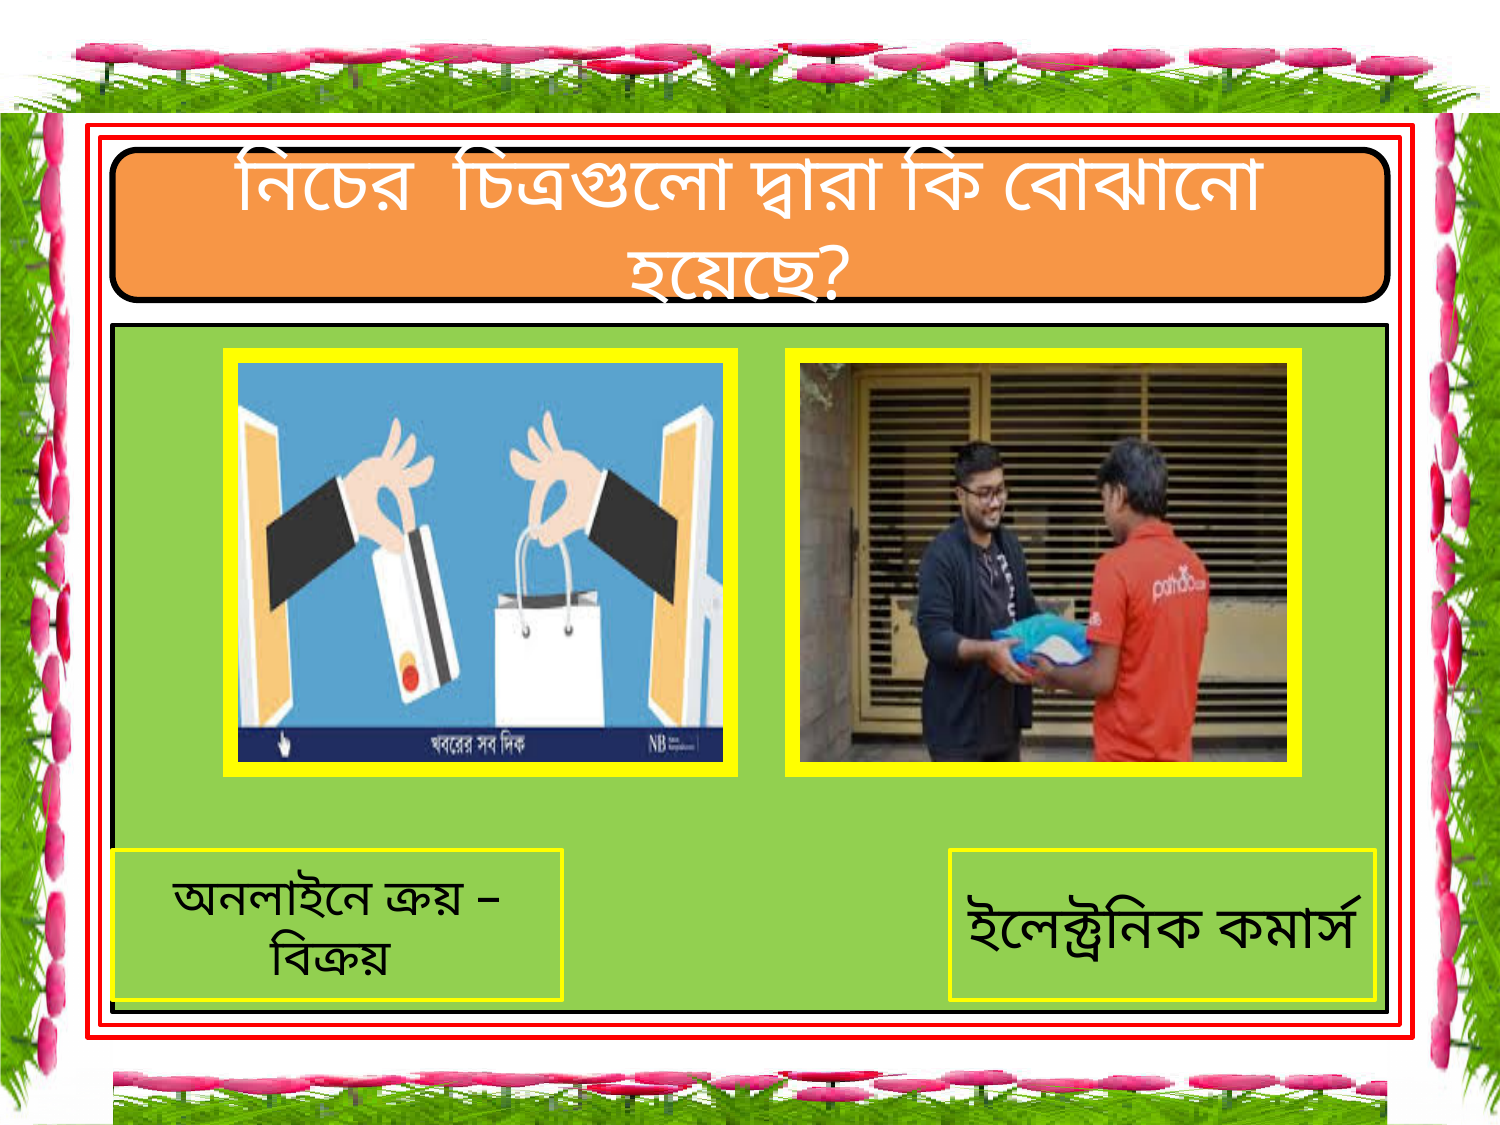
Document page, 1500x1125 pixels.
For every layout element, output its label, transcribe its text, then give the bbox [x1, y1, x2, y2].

text_box [85, 123, 1415, 504]
text_box অনলাইনে ক্রয় –বিক্রয় [110, 848, 564, 1002]
text_box [98, 135, 1402, 504]
text_box [110, 323, 1389, 1014]
text_box [85, 628, 1415, 1035]
text_box নিচের চিত্রগুলো দ্বারা কি বোঝানো হয়েছে? [109, 146, 1391, 304]
text_box ইলেক্ট্রনিক কমার্স [948, 848, 1377, 1002]
picture [0, 0, 1500, 1125]
text_box [98, 628, 1402, 1027]
